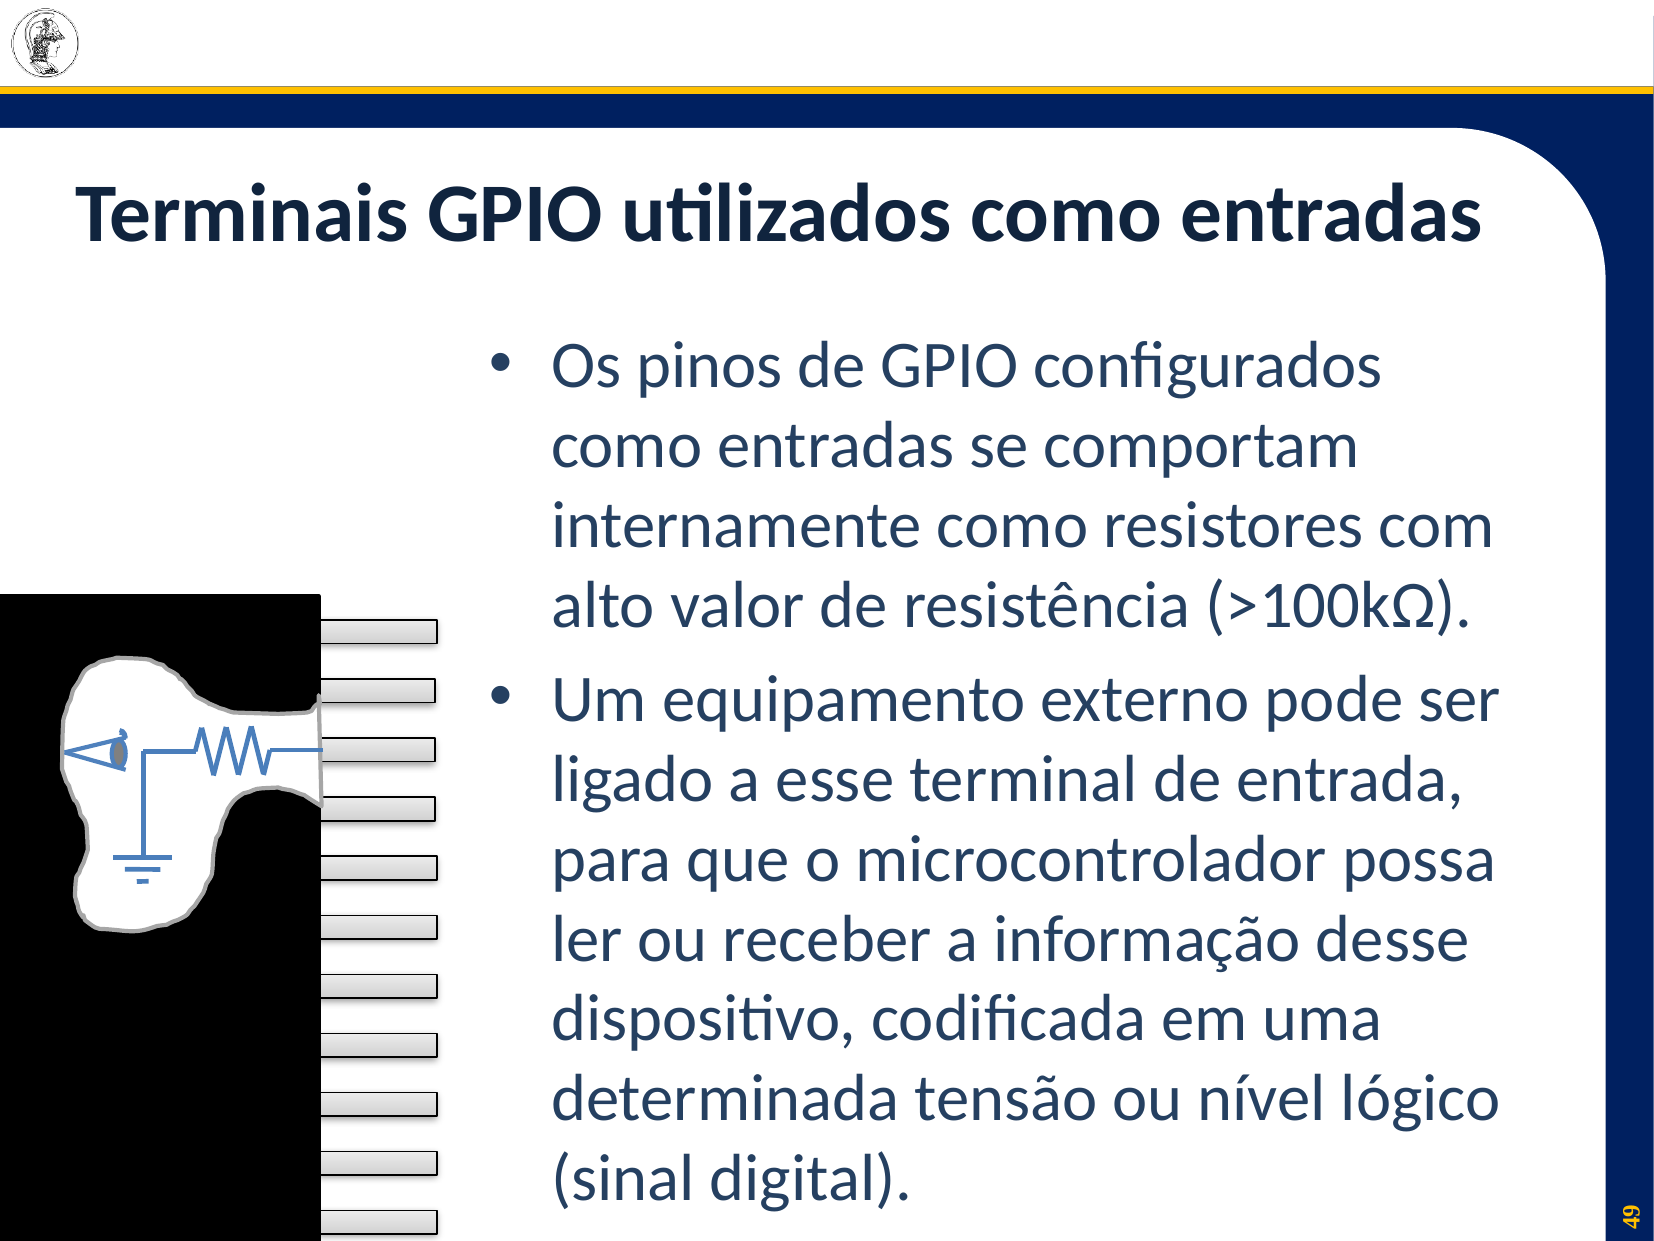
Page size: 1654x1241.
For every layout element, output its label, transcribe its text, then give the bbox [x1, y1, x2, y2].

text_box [112, 726, 324, 882]
title Terminais GPIO utilizados como entradas [58, 127, 1548, 290]
text_box [329, 855, 438, 881]
text_box [321, 678, 436, 703]
text_box [60, 655, 323, 732]
text_box [321, 1092, 438, 1117]
text_box [0, 594, 321, 1241]
text_box [321, 619, 438, 644]
text_box [321, 915, 438, 940]
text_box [64, 729, 126, 771]
text_box [329, 796, 436, 822]
list Os pinos de GPIO configurados como entradas se comportam internamente como resistores com alto valor de resistência (>100kΩ). Um equipamento externo pode ser ligado a esse terminal de entrada, para que o microcontrolador possa ler ou receber a informação desse dispositivo, codificada em uma determinada tensão ou nível lógico (sinal digital). [472, 312, 1548, 1211]
text_box [329, 737, 436, 762]
text_box [321, 1210, 438, 1235]
text_box [321, 1151, 438, 1176]
text_box [321, 1033, 438, 1058]
text_box [61, 775, 207, 934]
text_box [321, 974, 438, 999]
picture [11, 8, 79, 78]
